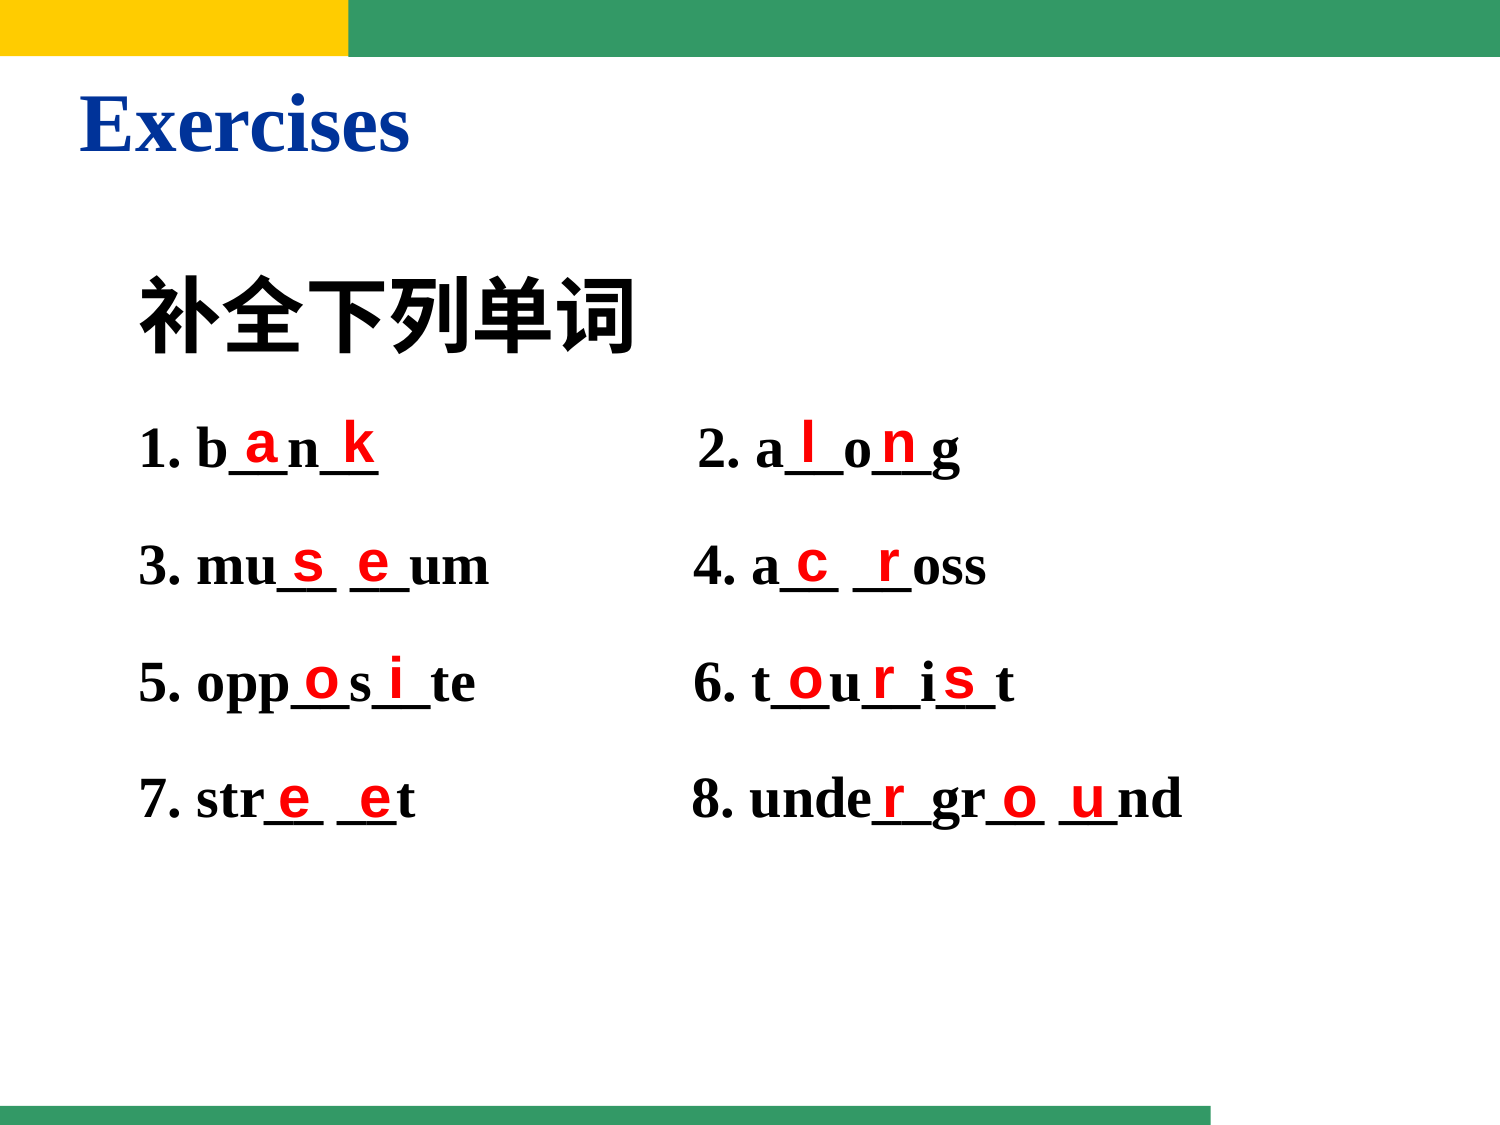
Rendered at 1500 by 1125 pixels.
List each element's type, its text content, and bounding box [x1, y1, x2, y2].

title Exercises [64, 54, 516, 183]
text_box o r s [773, 633, 992, 719]
text_box s e [277, 515, 406, 601]
text_box l n [785, 397, 933, 483]
text_box o i [289, 633, 420, 719]
text_box e e [263, 751, 408, 837]
text_box r o u [868, 751, 1122, 837]
text_box c r [781, 515, 916, 601]
list 补全下列单词 1. b__n__ 2. a__o__g 3. mu__ __um 4. a__ __oss 5. opp__s__te 6. t__u__i__t 7. str__ __t 8. unde__gr__ __nd [123, 255, 1270, 894]
text_box a k [230, 397, 391, 483]
